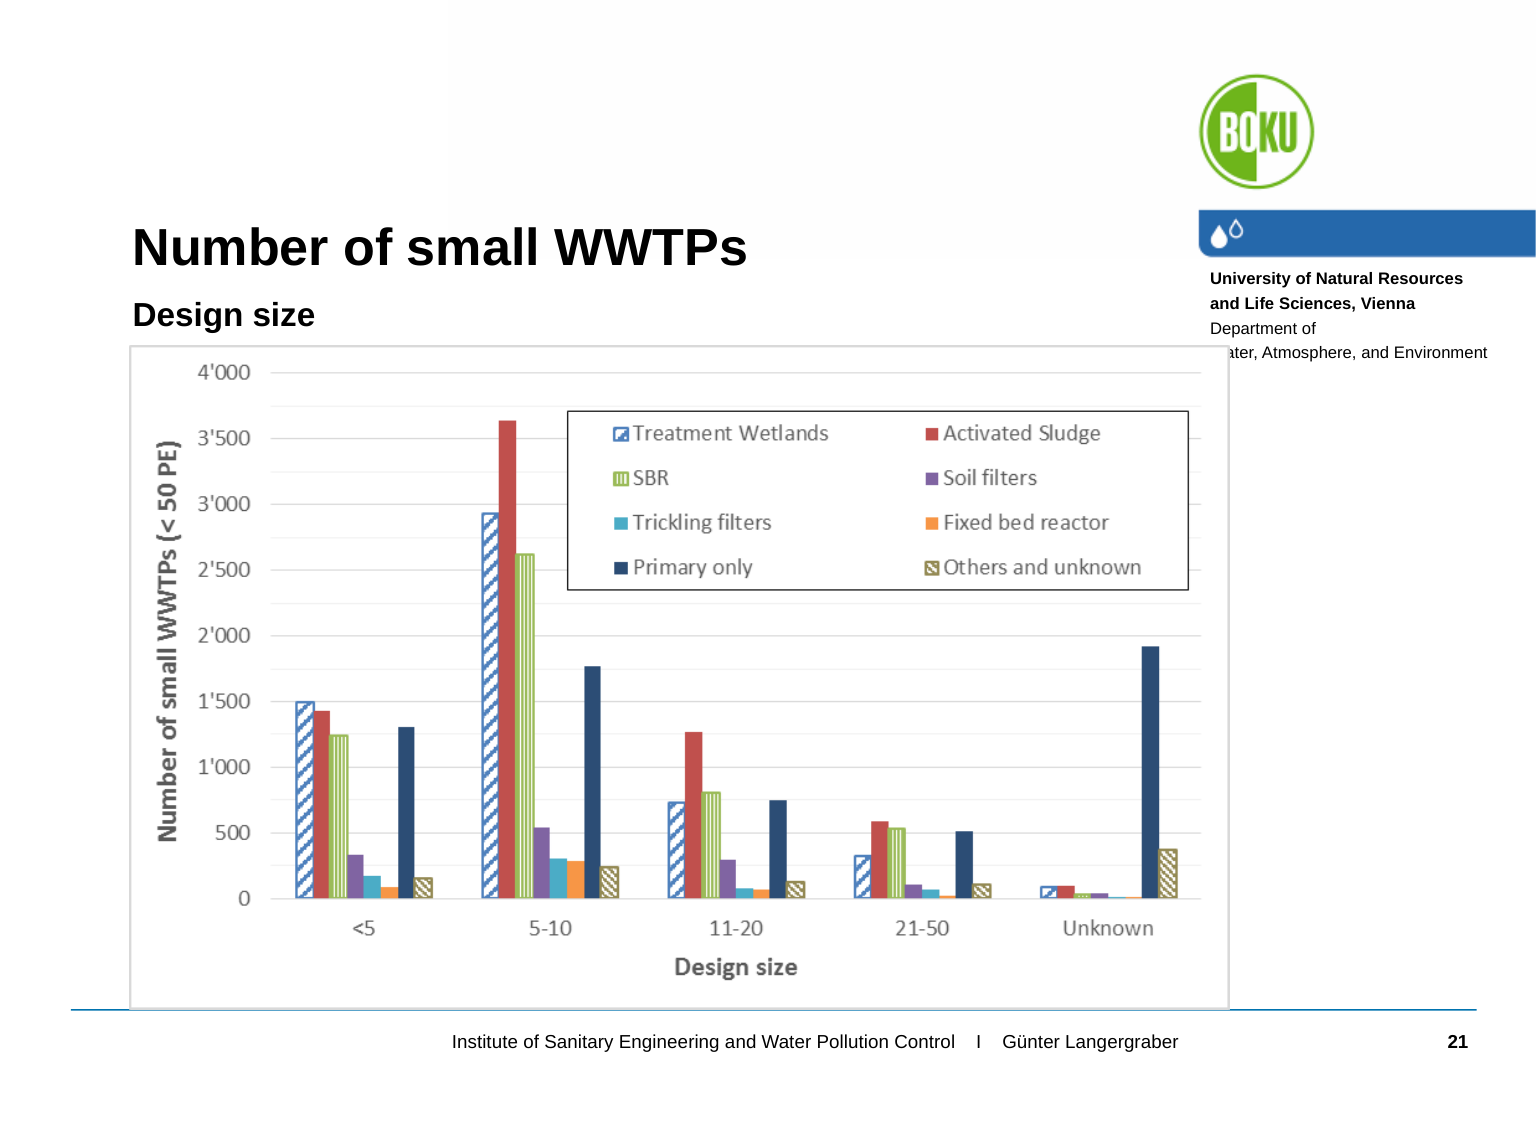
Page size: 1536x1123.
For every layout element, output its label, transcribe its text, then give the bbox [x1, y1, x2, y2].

picture [129, 345, 1230, 1011]
text_box Number of small WWTPs Design size [117, 206, 1123, 341]
picture [448, 0, 1536, 259]
slide_number 21 [1334, 1021, 1484, 1082]
